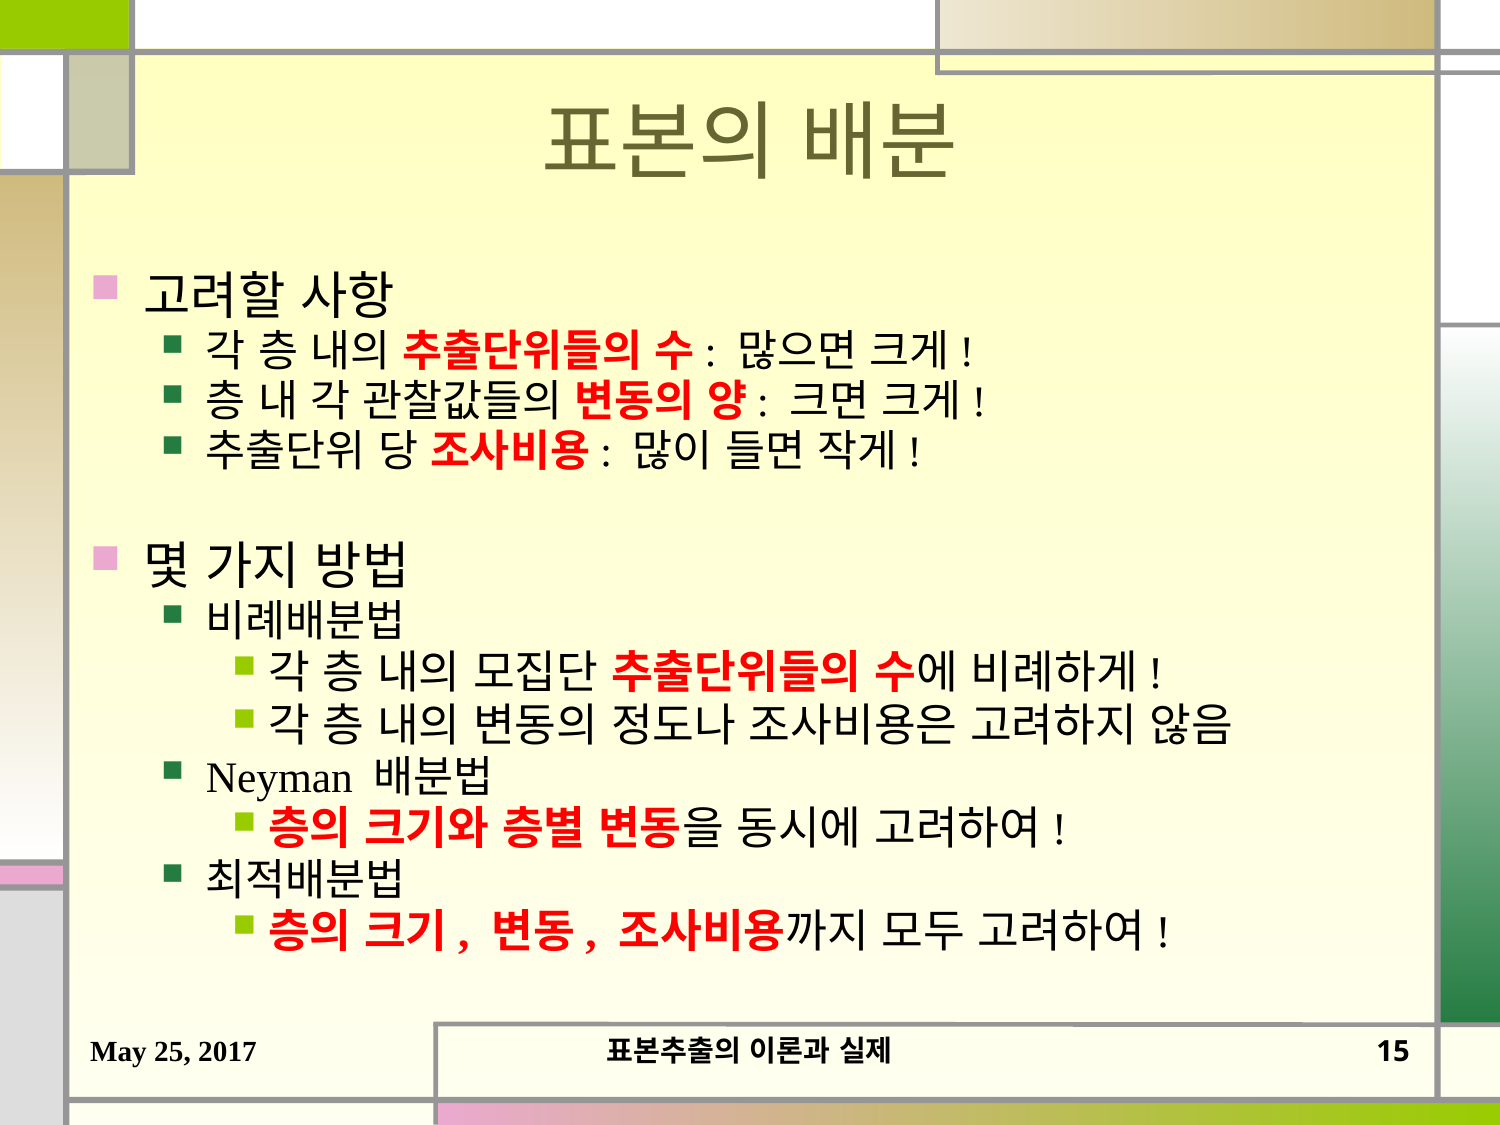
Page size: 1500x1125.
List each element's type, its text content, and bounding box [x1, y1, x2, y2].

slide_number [74, 1024, 426, 1103]
footer 표본추출의 이론과 실제 [512, 1024, 988, 1103]
title 표본의 배분 [74, 44, 1426, 233]
slide_number 14 [1074, 1024, 1426, 1103]
list 고려할 사항 각 층 내의 추출단위들의 수: 많으면 크게! 층 내 각 관찰값들의 변동의 양: 크면 크게! 추출단위 당 조사비용: 많이 들면 작게! 몇 가지 방법 비례배분법 각 층 내의 모집단 추출단위들의 수에 비례하게! 각 층 내의 변동의 정도나 조사비용은 고려하지 않음 Neyman 배분법 층의 크기와 층별 변동을 동시에 고려하여! 최적배분법 층의 크기, 변동, 조사비용까지 모두 고려하여! [74, 266, 1426, 966]
